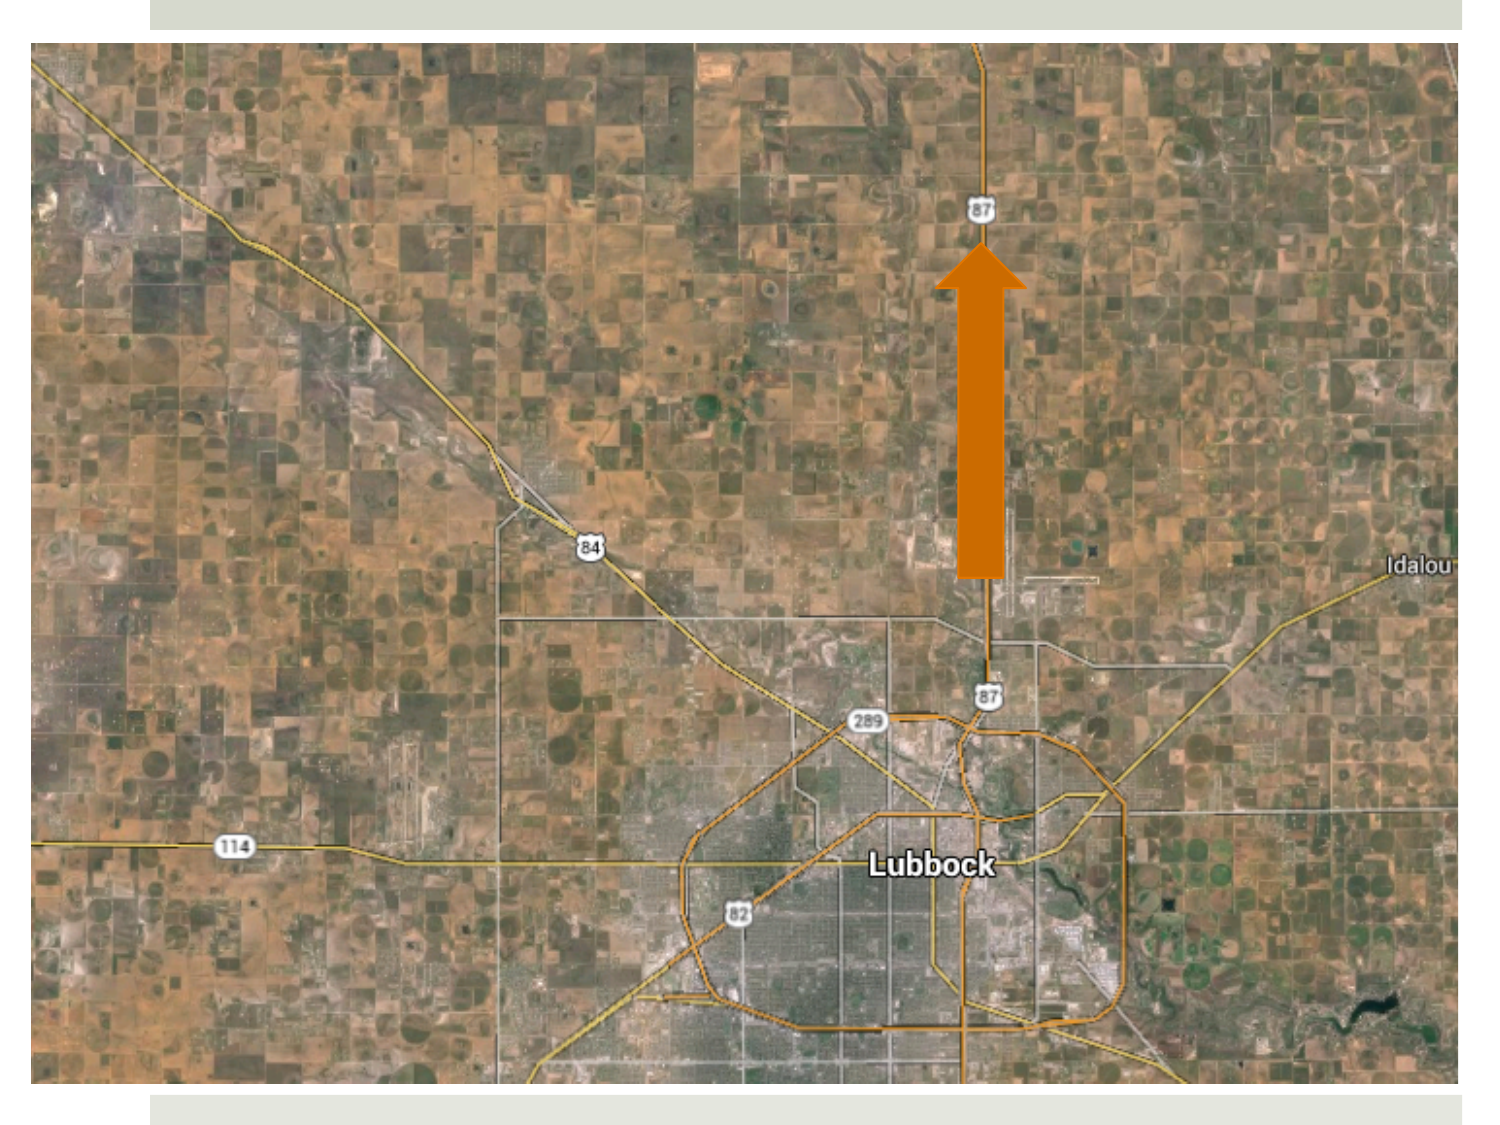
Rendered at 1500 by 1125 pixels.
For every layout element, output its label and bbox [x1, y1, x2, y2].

picture [30, 42, 1459, 1084]
